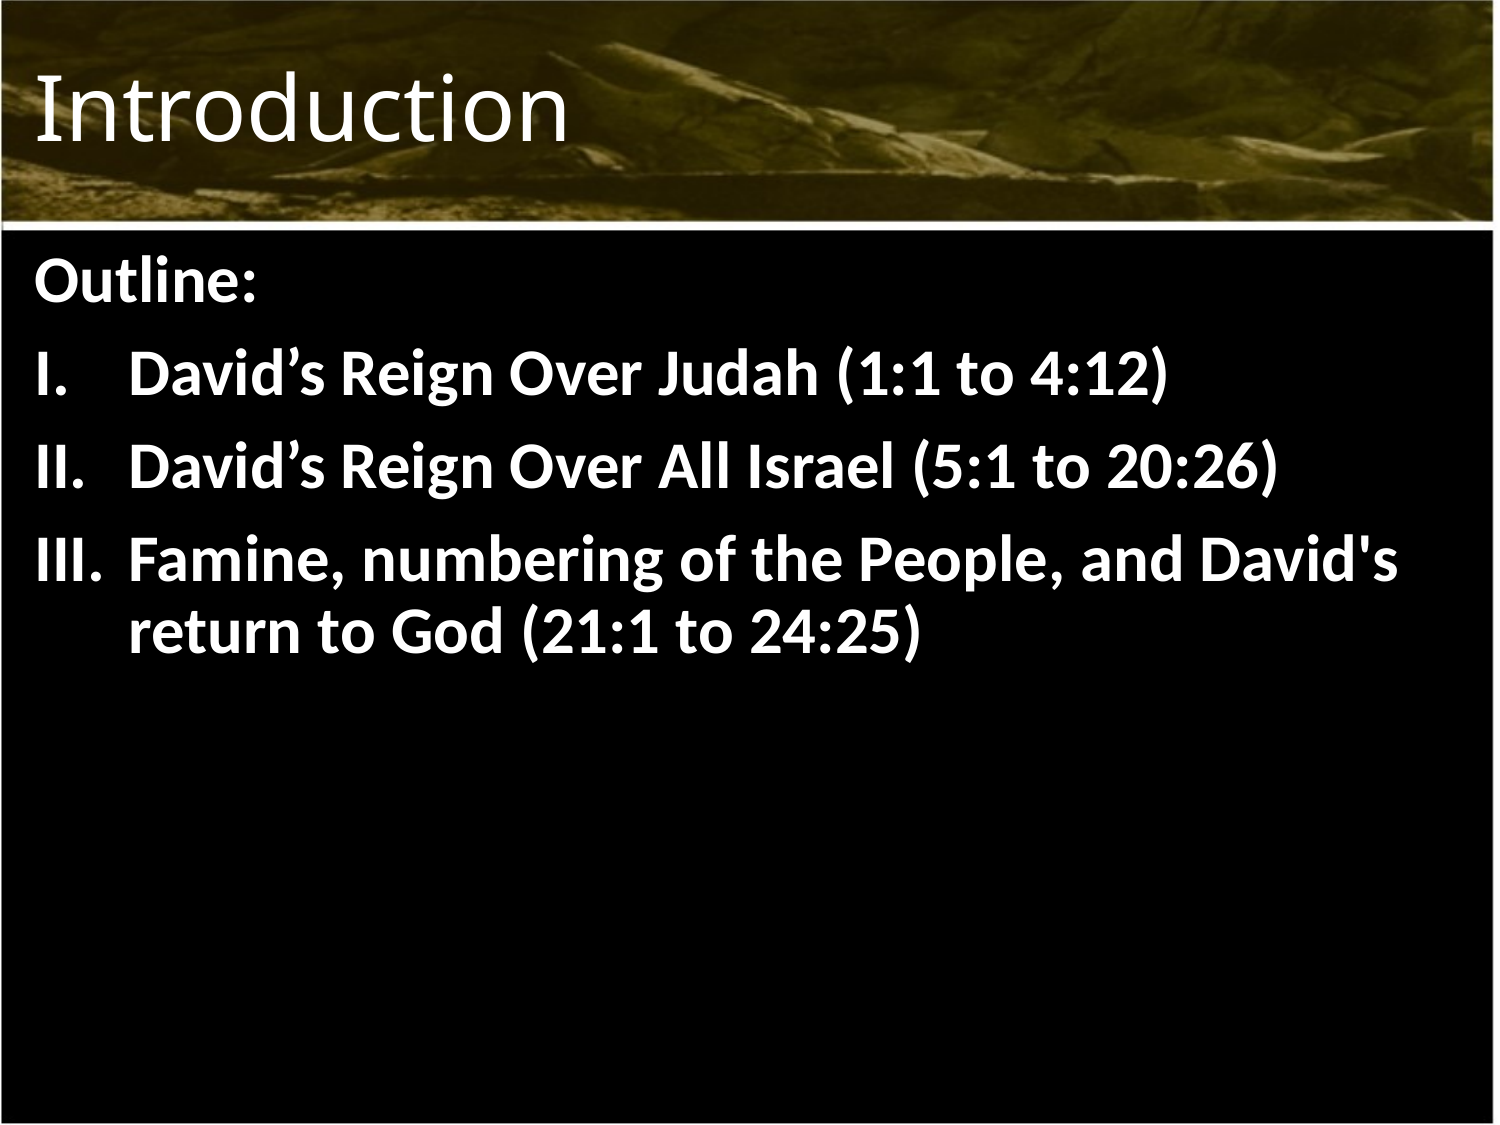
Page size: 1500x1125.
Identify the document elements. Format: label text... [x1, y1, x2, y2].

list Outline: David’s Reign Over Judah (1:1 to 4:12) David’s Reign Over All Israel (5:1 to 20:26) Famine, numbering of the People, and David's return to God (21:1 to 24:25) [19, 237, 1480, 1109]
title Introduction [19, 20, 1480, 203]
picture [0, 0, 1500, 1125]
